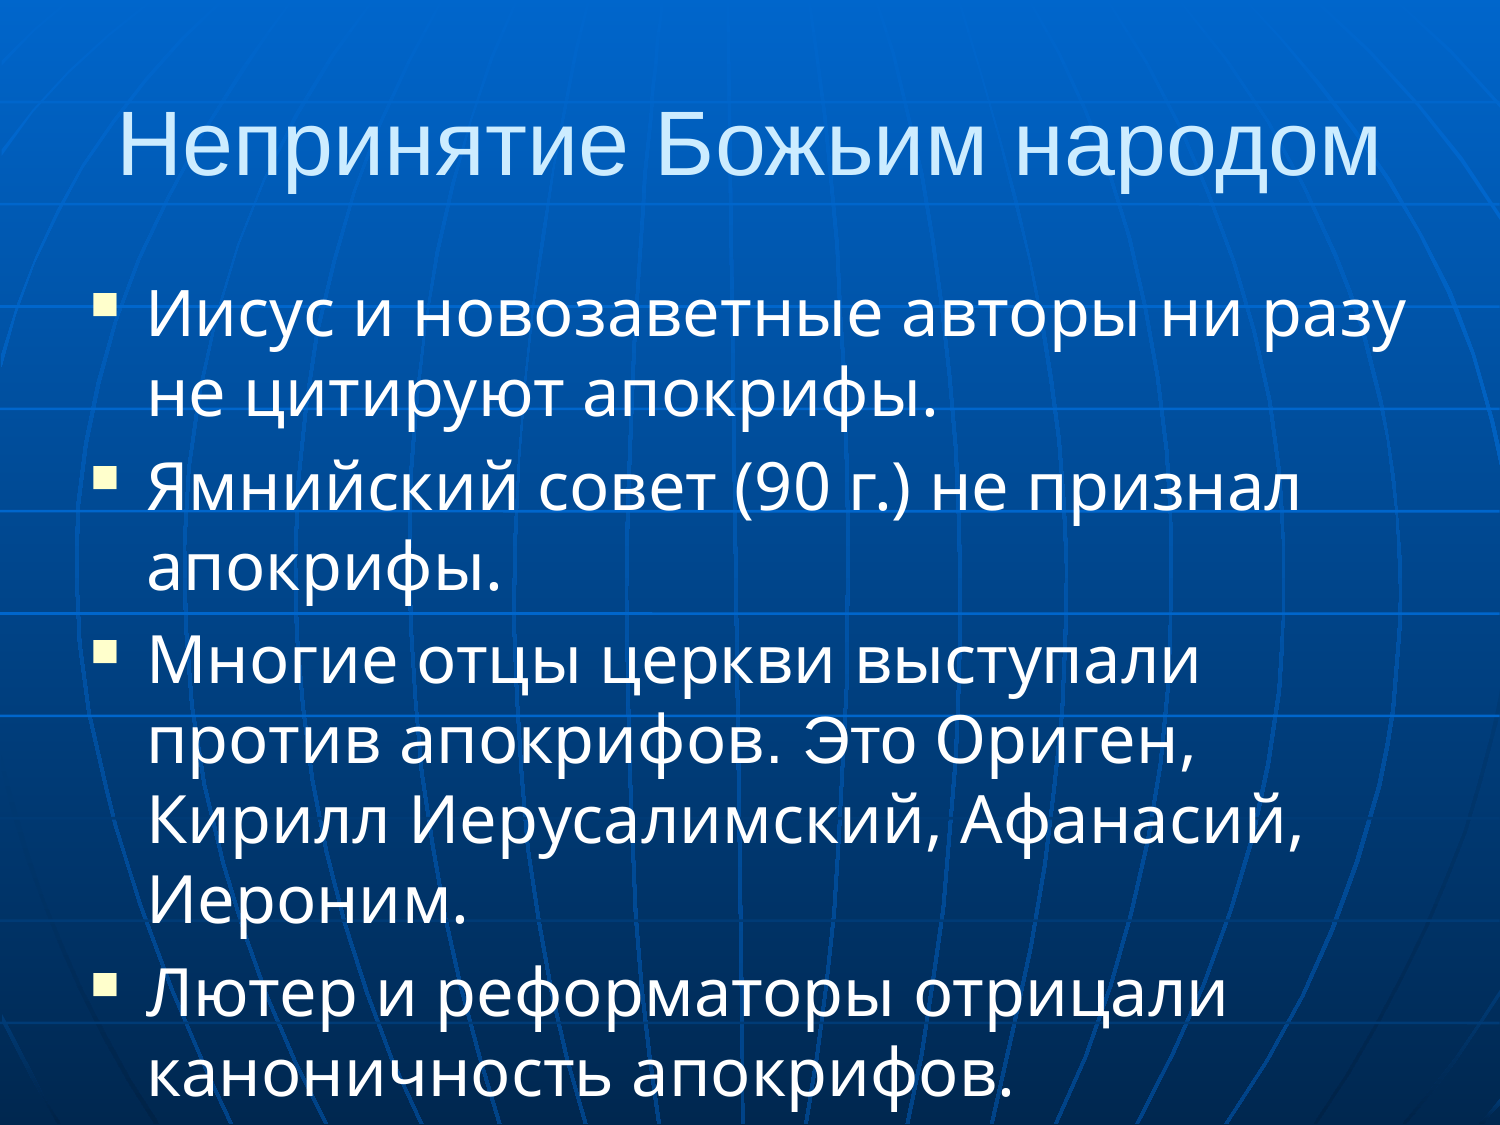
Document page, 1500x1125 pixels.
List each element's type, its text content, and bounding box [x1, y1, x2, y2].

title Непринятие Божьим народом [74, 45, 1426, 233]
list Иисус и новозаветные авторы ни разу не цитируют апокрифы. Ямнийский совет (90 г.) не признал апокрифы. Многие отцы церкви выступали против апокрифов. Это Ориген, Кирилл Иерусалимский, Афанасий, Иероним. Лютер и реформаторы отрицали каноничность апокрифов. [74, 262, 1426, 1006]
